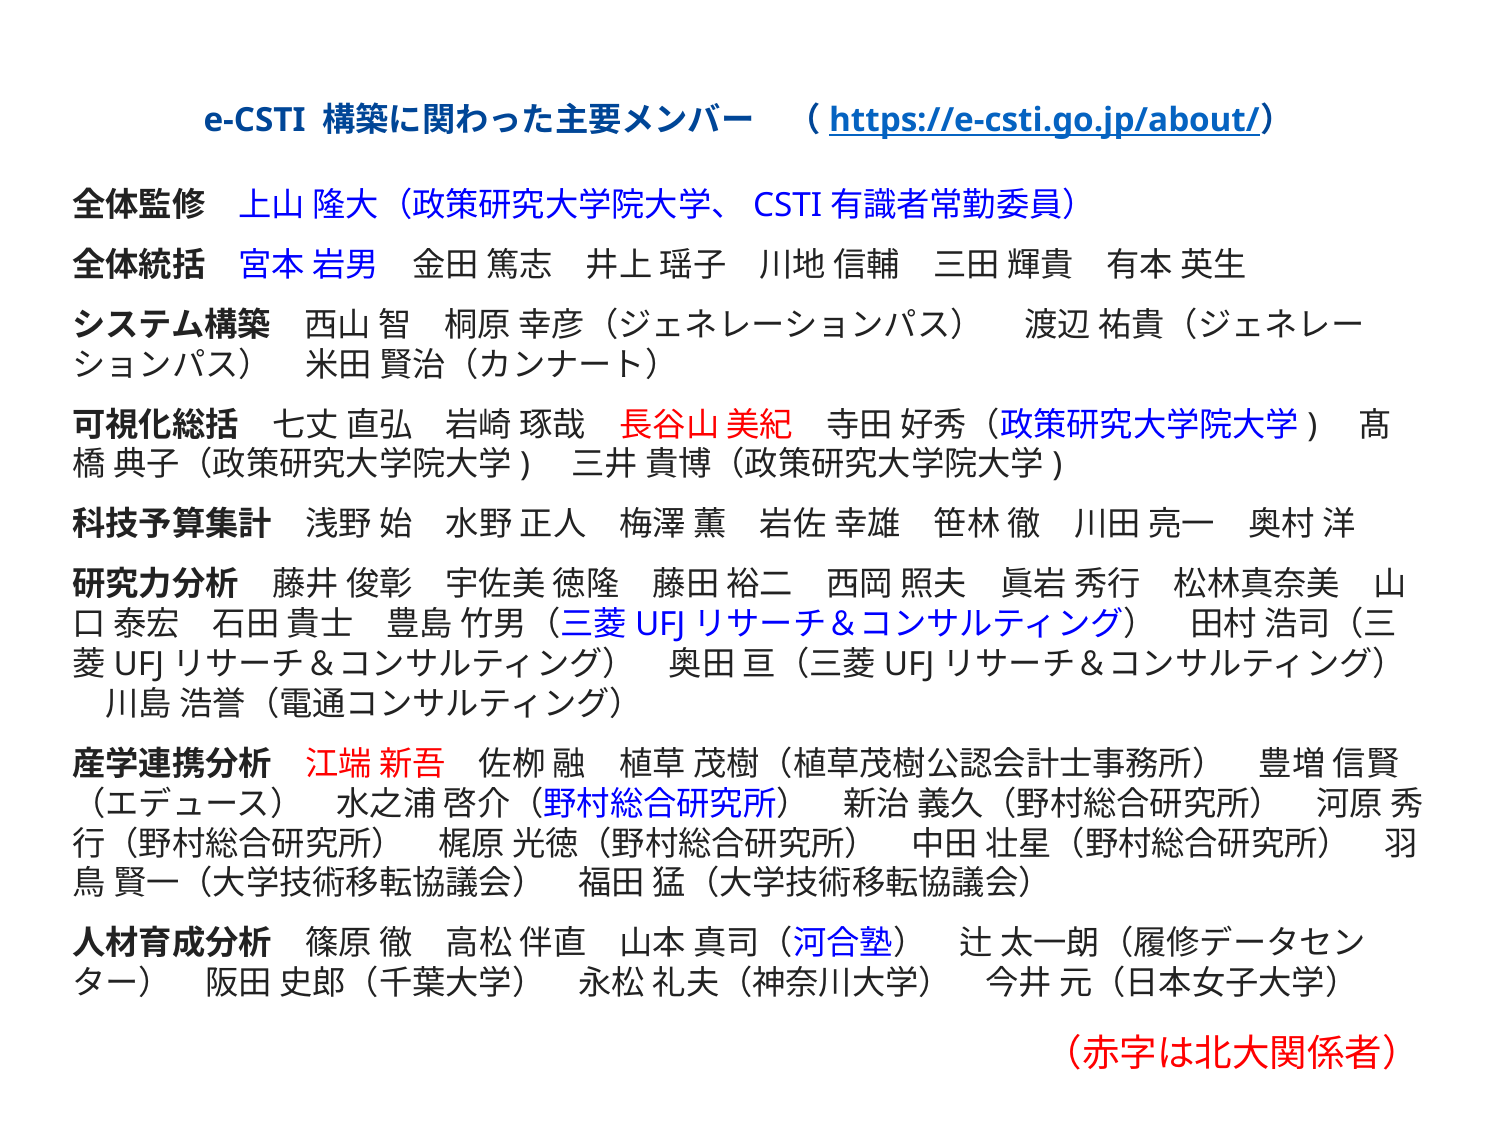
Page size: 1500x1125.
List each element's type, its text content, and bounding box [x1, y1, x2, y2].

text_box （赤字は北大関係者） [1030, 1021, 1435, 1082]
text_box e-CSTI 構築に関わった主要メンバー （https://e-csti.go.jp/about/） 全体監修 上山 隆大（政策研究大学院大学、CSTI有識者常勤委員） 全体統括 宮本 岩男 金田 篤志 井上 瑶子 川地 信輔 三田 輝貴 有本 英生 システム構築 西山 智 桐原 幸彦（ジェネレーションパス） 渡辺 祐貴（ジェネレーションパス） 米田 賢治（カンナート） 可視化総括 七丈 直弘 岩崎 琢哉 長谷山 美紀 寺田 好秀（政策研究大学院大学) 髙橋 典子（政策研究大学院大学) 三井 貴博（政策研究大学院大学) 科技予算集計 浅野 始 水野 正人 梅澤 薫 岩佐 幸雄 笹林 徹 川田 亮一 奥村 洋 研究力分析 藤井 俊彰 宇佐美 徳隆 藤田 裕二 西岡 照夫 眞岩 秀行 松林真奈美 山口 泰宏 石田 貴士 豊島 竹男（三菱UFJリサーチ＆コンサルティング） 田村 浩司（三菱UFJリサーチ＆コンサルティング） 奥田 亘（三菱UFJリサーチ＆コンサルティング） 川島 浩誉（電通コンサルティング） 産学連携分析 江端 新吾 佐栁 融 植草 茂樹（植草茂樹公認会計士事務所） 豊増 信賢（エデュース） 水之浦 啓介（野村総合研究所） 新治 義久（野村総合研究所） 河原 秀行（野村総合研究所） 梶原 光徳（野村総合研究所） 中田 壮星（野村総合研究所） 羽鳥 賢一（大学技術移転協議会） 福田 猛（大学技術移転協議会） 人材育成分析 篠原 徹 高松 伴直 山本 真司（河合塾） 辻 太一朗（履修データセンター） 阪田 史郎（千葉大学） 永松 礼夫（神奈川大学） 今井 元（日本女子大学） [57, 90, 1439, 1009]
